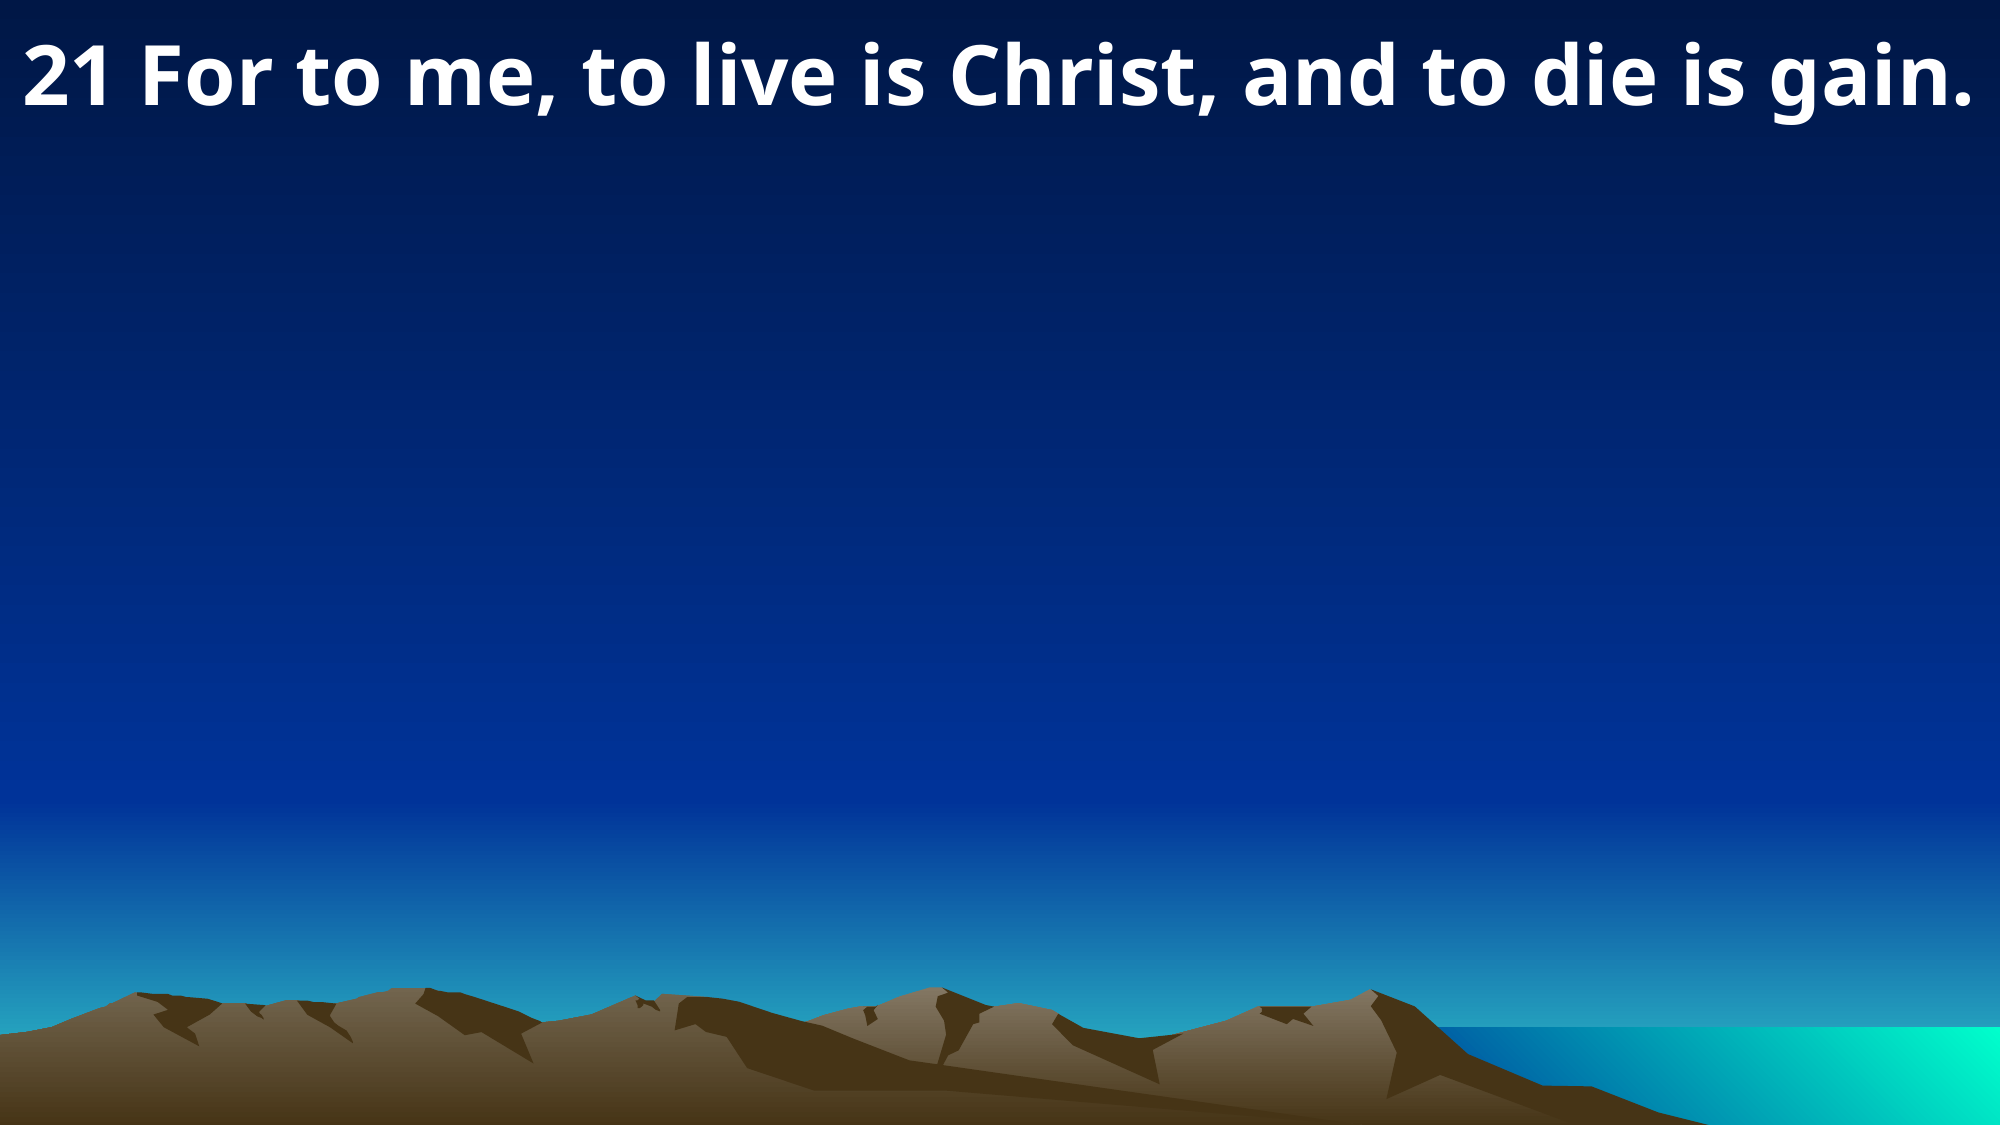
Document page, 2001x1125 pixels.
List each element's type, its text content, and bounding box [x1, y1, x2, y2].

text_box 21 For to me, to live is Christ, and to die is gain. [0, 0, 2000, 825]
